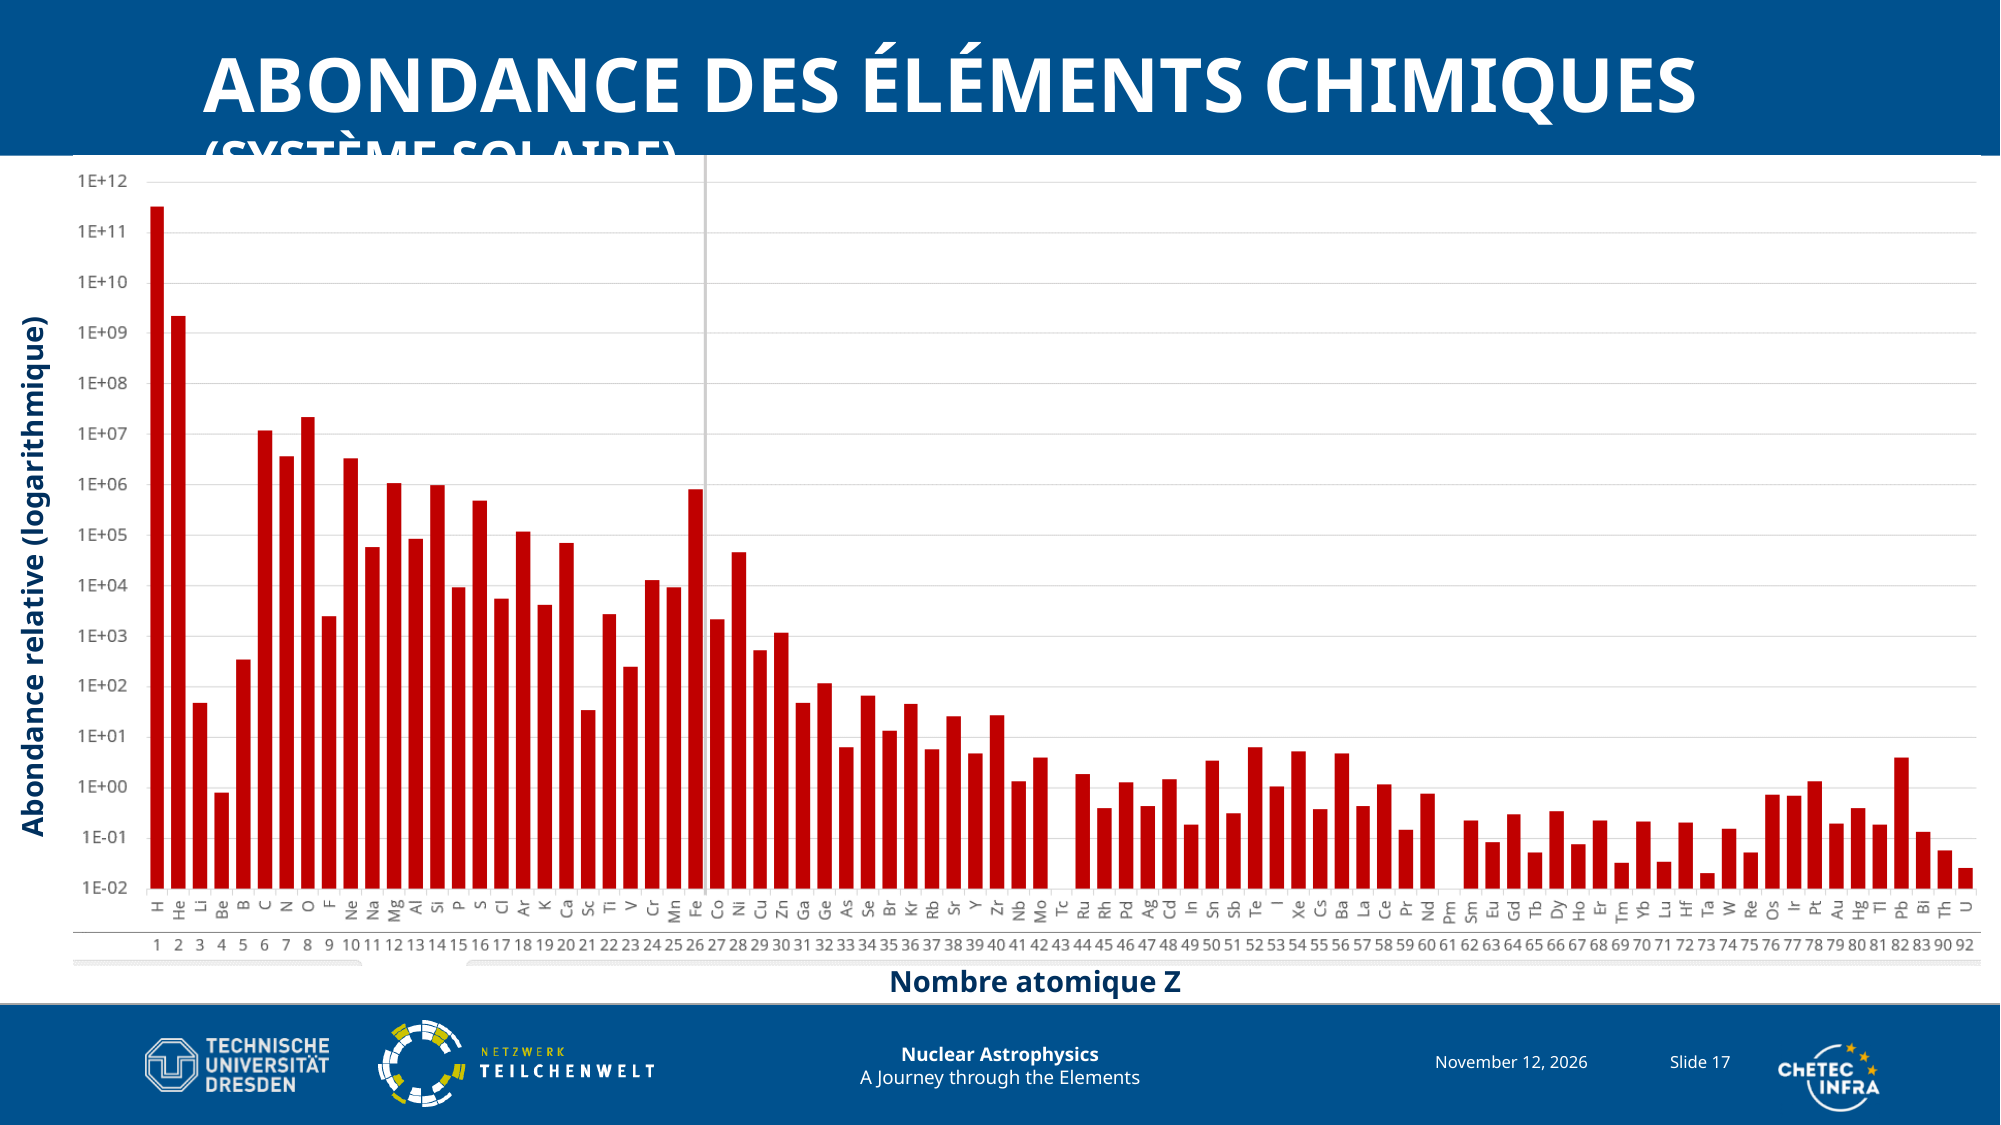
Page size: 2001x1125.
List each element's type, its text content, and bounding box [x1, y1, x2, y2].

picture [1778, 1033, 1880, 1121]
title Abondance des Éléments Chimiques (Système Solaire) [203, 56, 1880, 155]
picture [378, 1020, 654, 1107]
text_box Nombre atomique Z [73, 955, 1998, 1006]
picture [73, 155, 1981, 966]
text_box Abondance relative (logarithmique) [6, 187, 57, 966]
